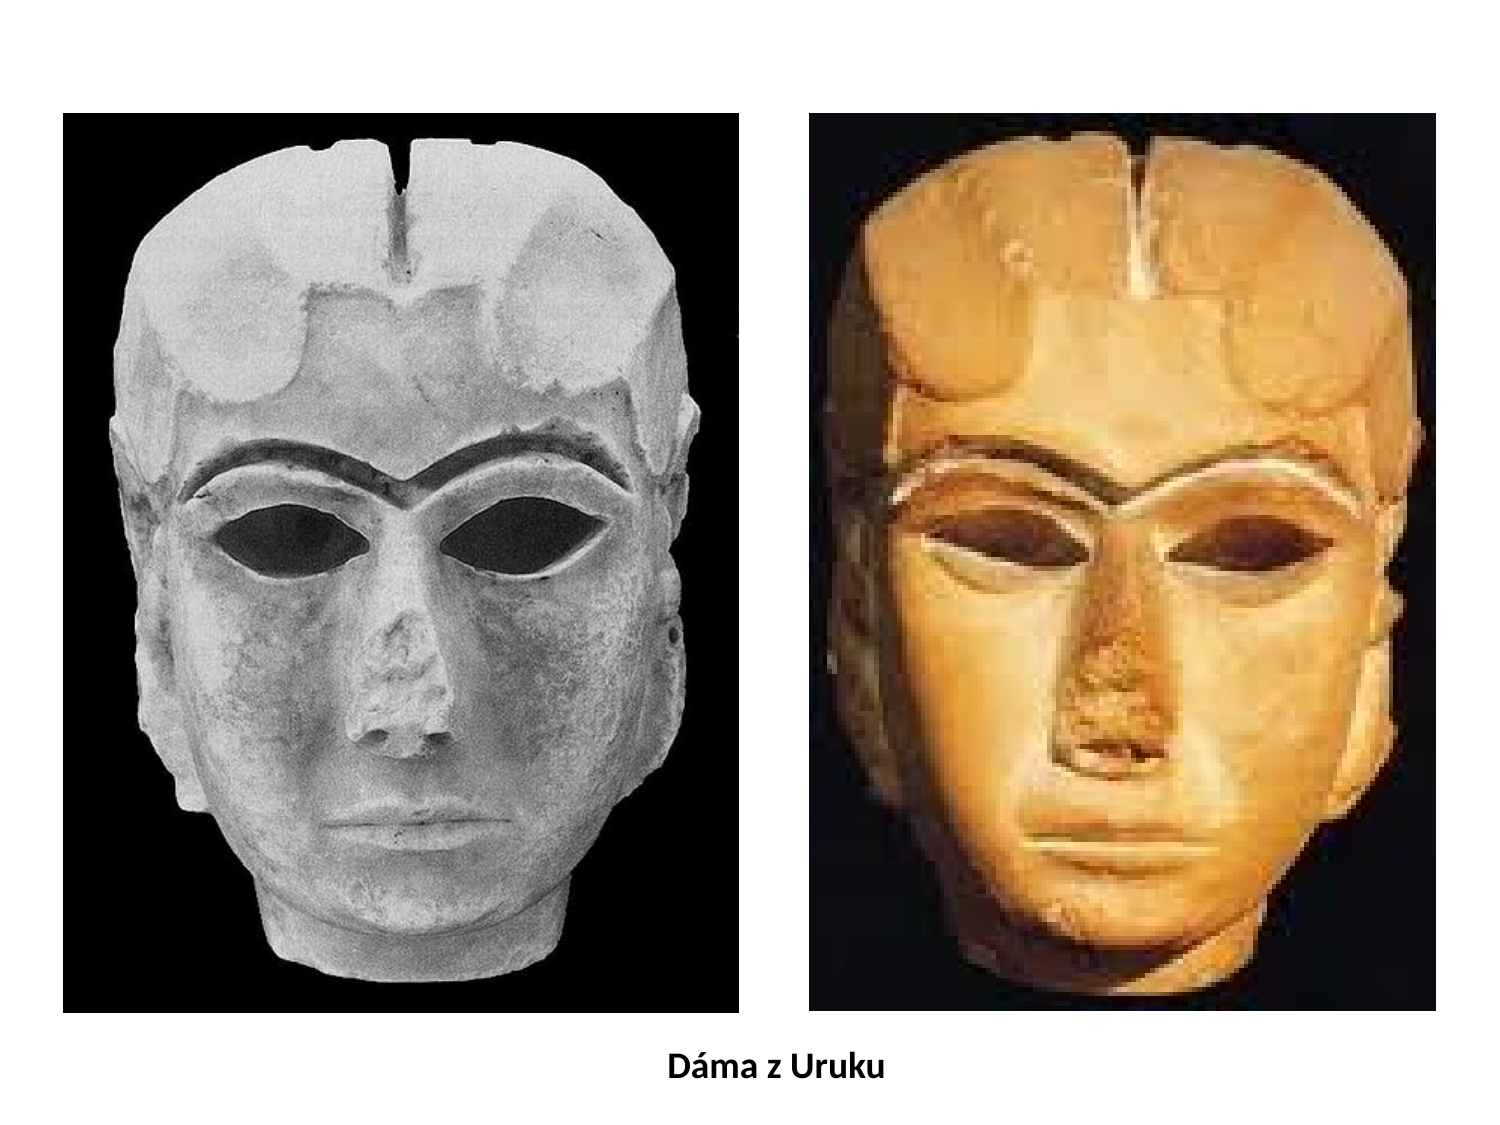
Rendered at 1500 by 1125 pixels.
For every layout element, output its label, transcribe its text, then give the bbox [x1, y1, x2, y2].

picture [808, 113, 1436, 1011]
picture [62, 113, 739, 1013]
text_box Dáma z Uruku [401, 1033, 1152, 1094]
